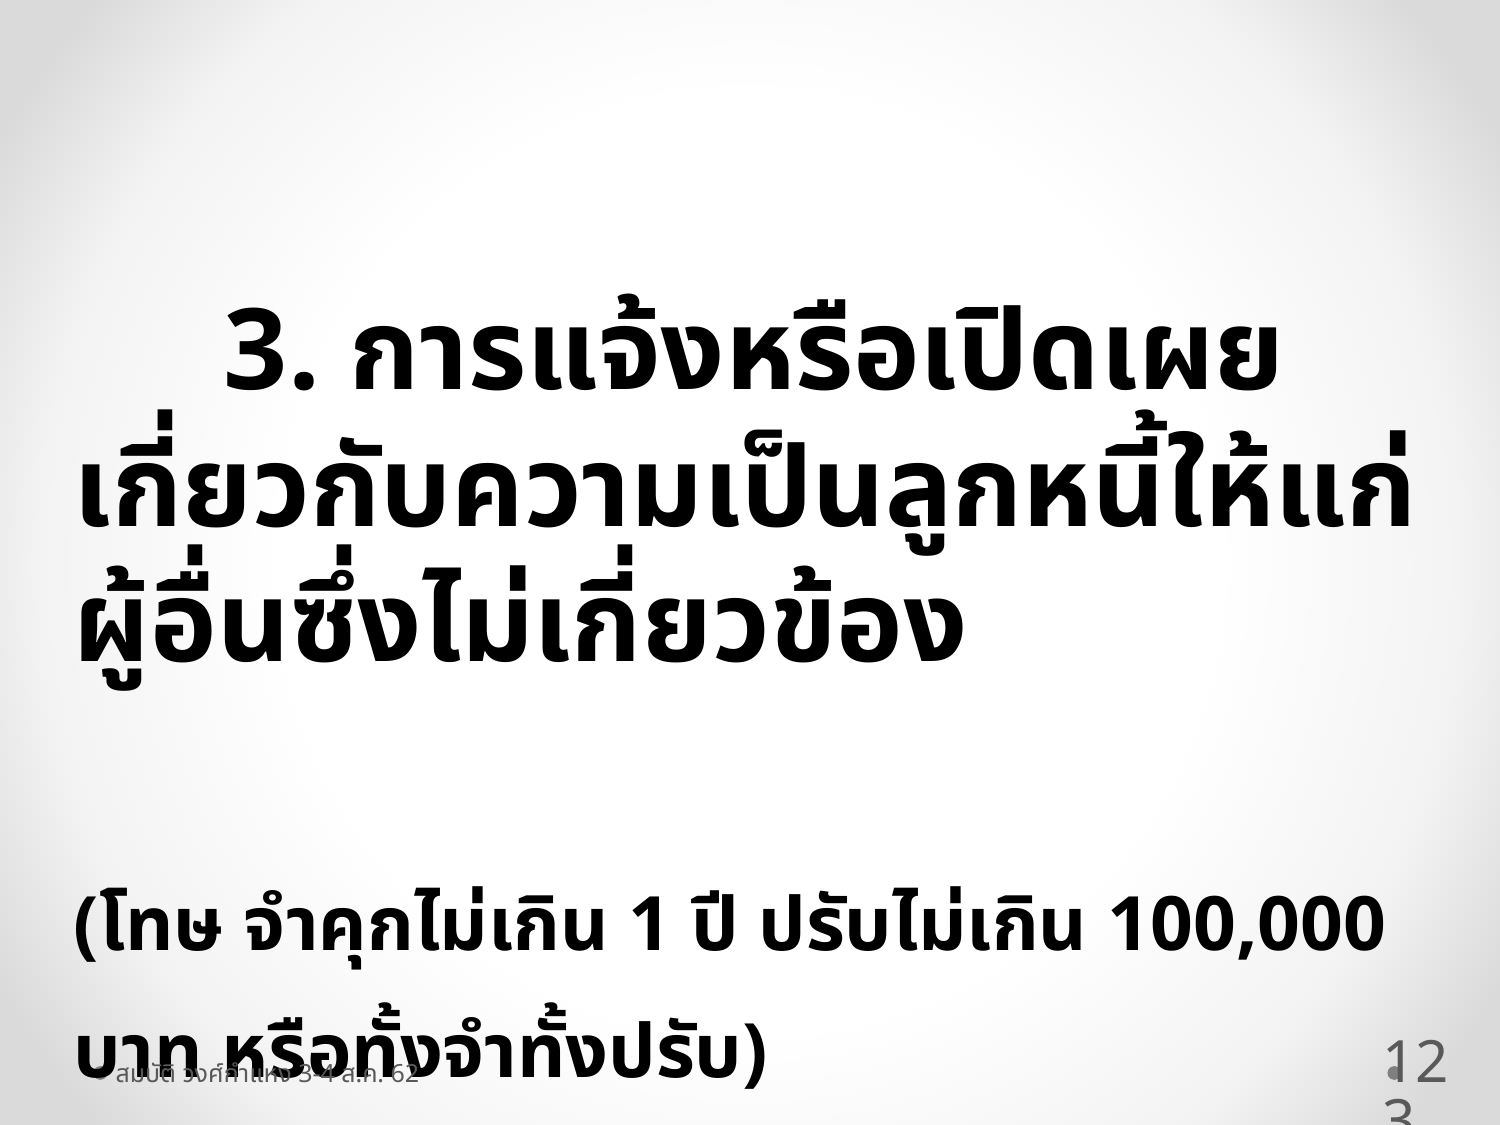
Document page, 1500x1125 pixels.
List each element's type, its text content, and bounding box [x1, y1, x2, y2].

picture [0, 0, 1500, 1125]
footer สมบัติ วงศ์กำแหง 3-4 ส.ค. 62 [108, 1042, 576, 1103]
slide_number 123 [1436, 1034, 1471, 1094]
text_box 3. การแจ้งหรือเปิดเผยเกี่ยวกับความเป็นลูกหนี้ให้แก่ผู้อื่นซึ่งไม่เกี่ยวข้อง (โทษ จำคุกไม่เกิน 1 ปี ปรับไม่เกิน 100,000 บาท หรือทั้งจำทั้งปรับ) [59, 256, 1436, 1108]
